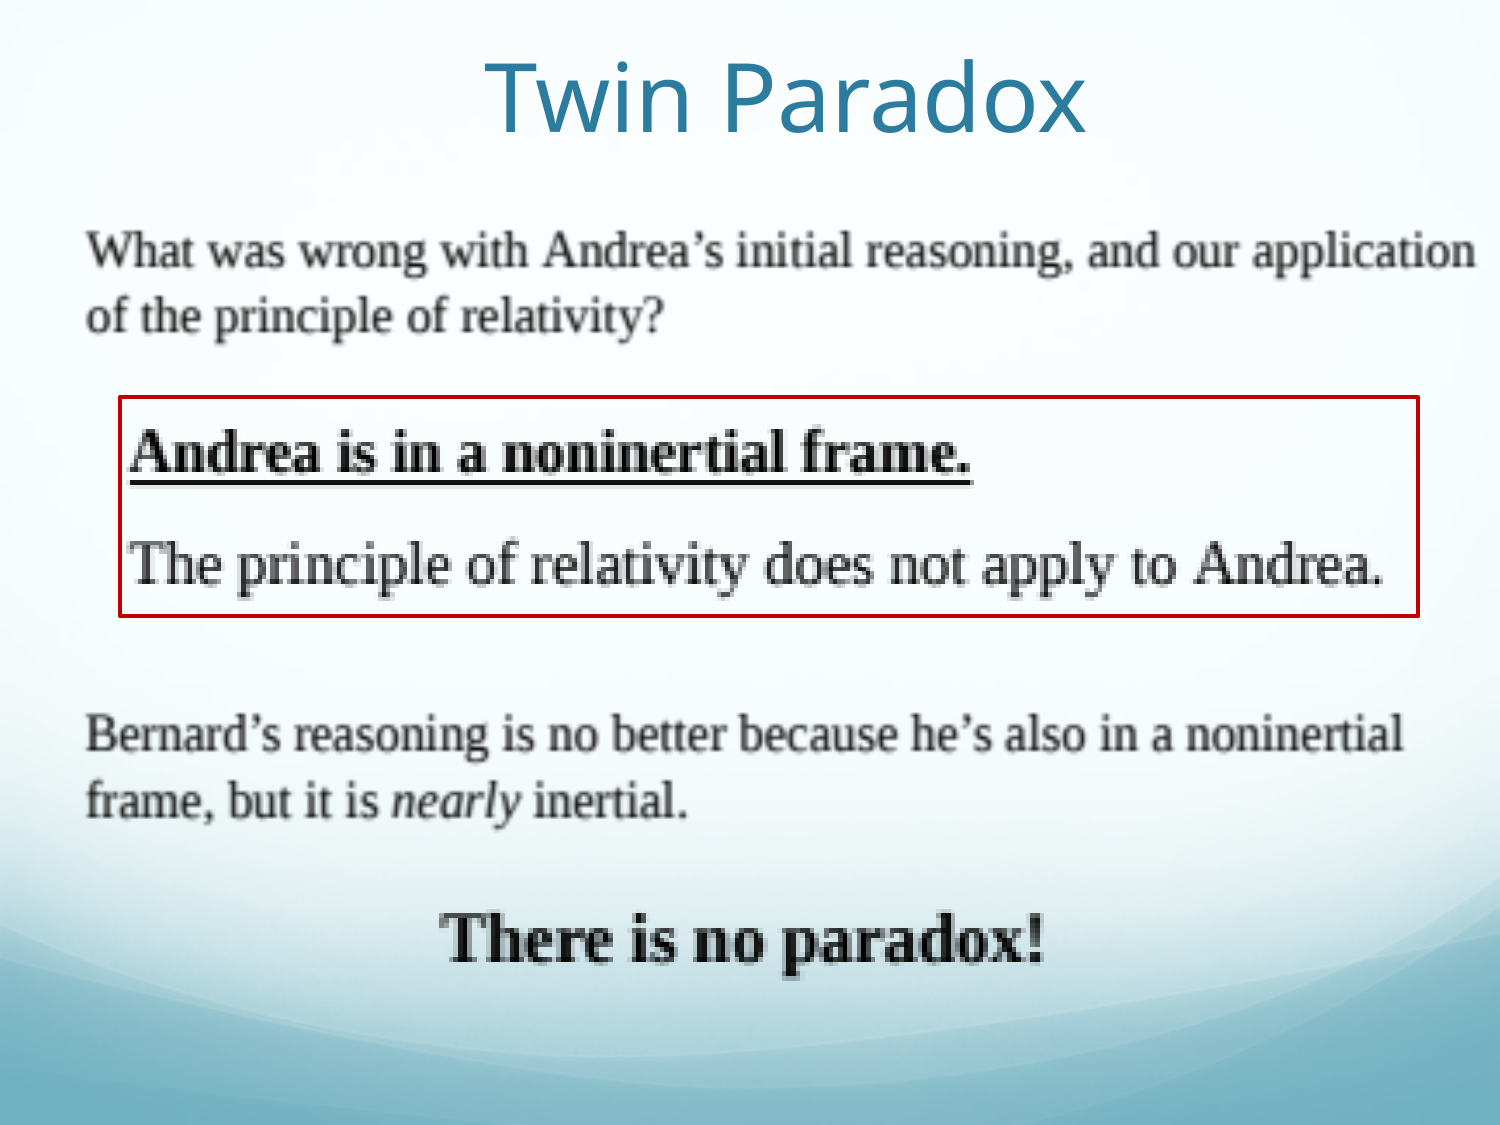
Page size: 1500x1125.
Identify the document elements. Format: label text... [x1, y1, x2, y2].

picture [70, 214, 1483, 363]
picture [121, 398, 1417, 615]
picture [434, 884, 1065, 1016]
picture [70, 689, 1433, 838]
title Twin Paradox [126, 43, 1446, 160]
